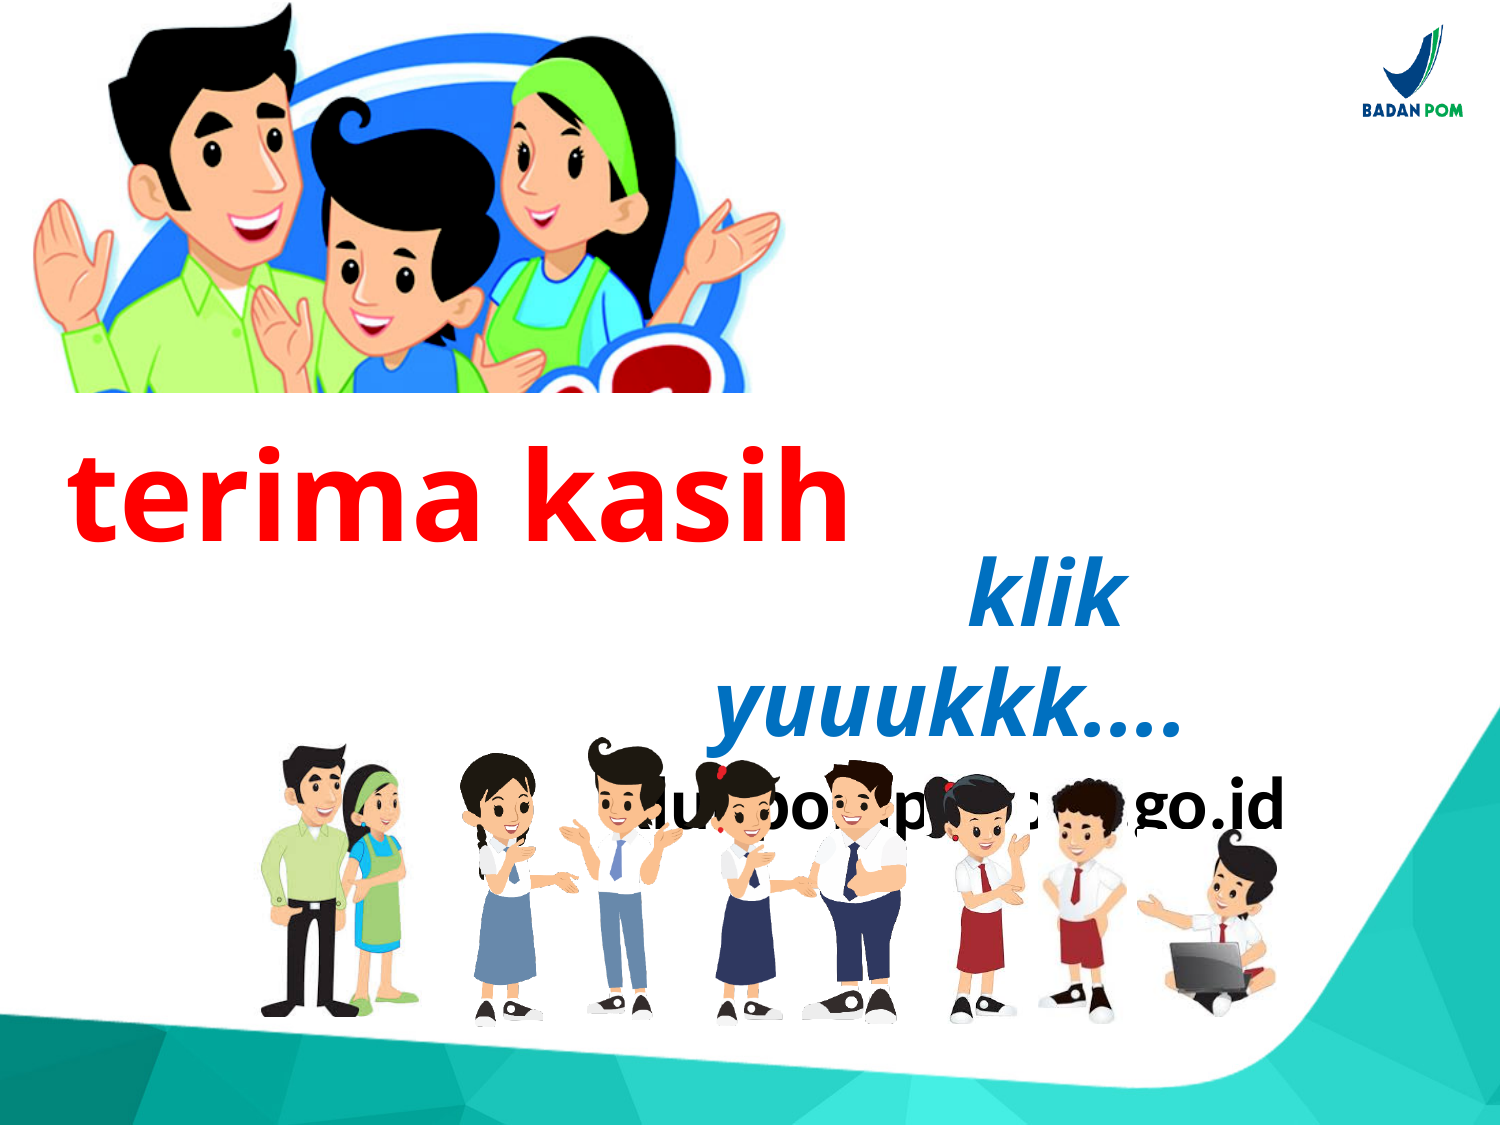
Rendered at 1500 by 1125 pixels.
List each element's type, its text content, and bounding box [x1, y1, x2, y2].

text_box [237, 737, 1278, 1027]
picture [0, 0, 1500, 1125]
text_box terima kasih [50, 408, 870, 574]
text_box klik yuuukkk.... klubpompi.pom.go.id [497, 527, 1406, 942]
